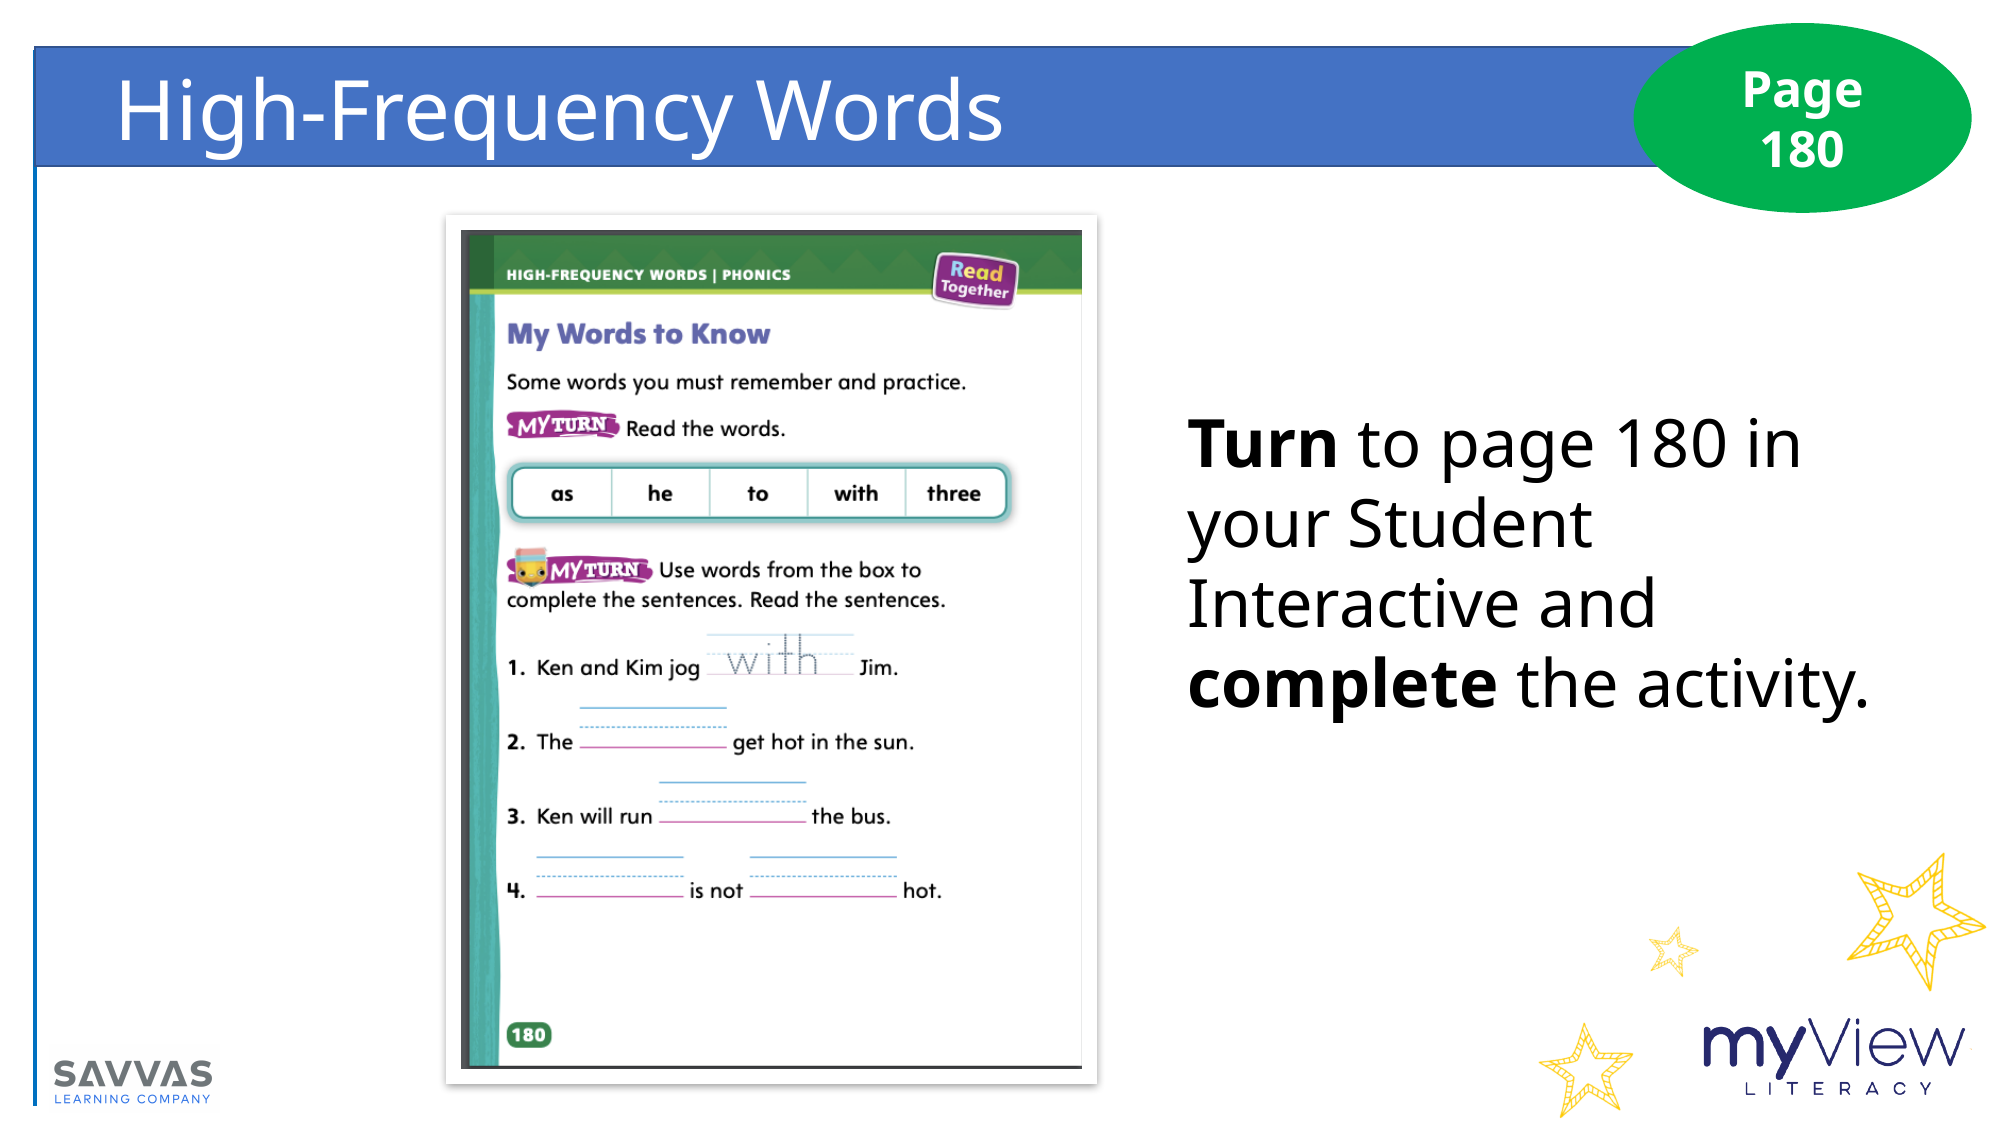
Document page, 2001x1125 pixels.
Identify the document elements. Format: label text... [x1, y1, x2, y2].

picture [460, 229, 1083, 1070]
text_box Turn to page 180 in your Student Interactive and complete the activity. [1172, 393, 1944, 729]
text_box High-Frequency Words [34, 46, 1690, 167]
picture [48, 1043, 220, 1113]
text_box Page 180 [1633, 23, 1972, 213]
picture [1509, 814, 2000, 1125]
